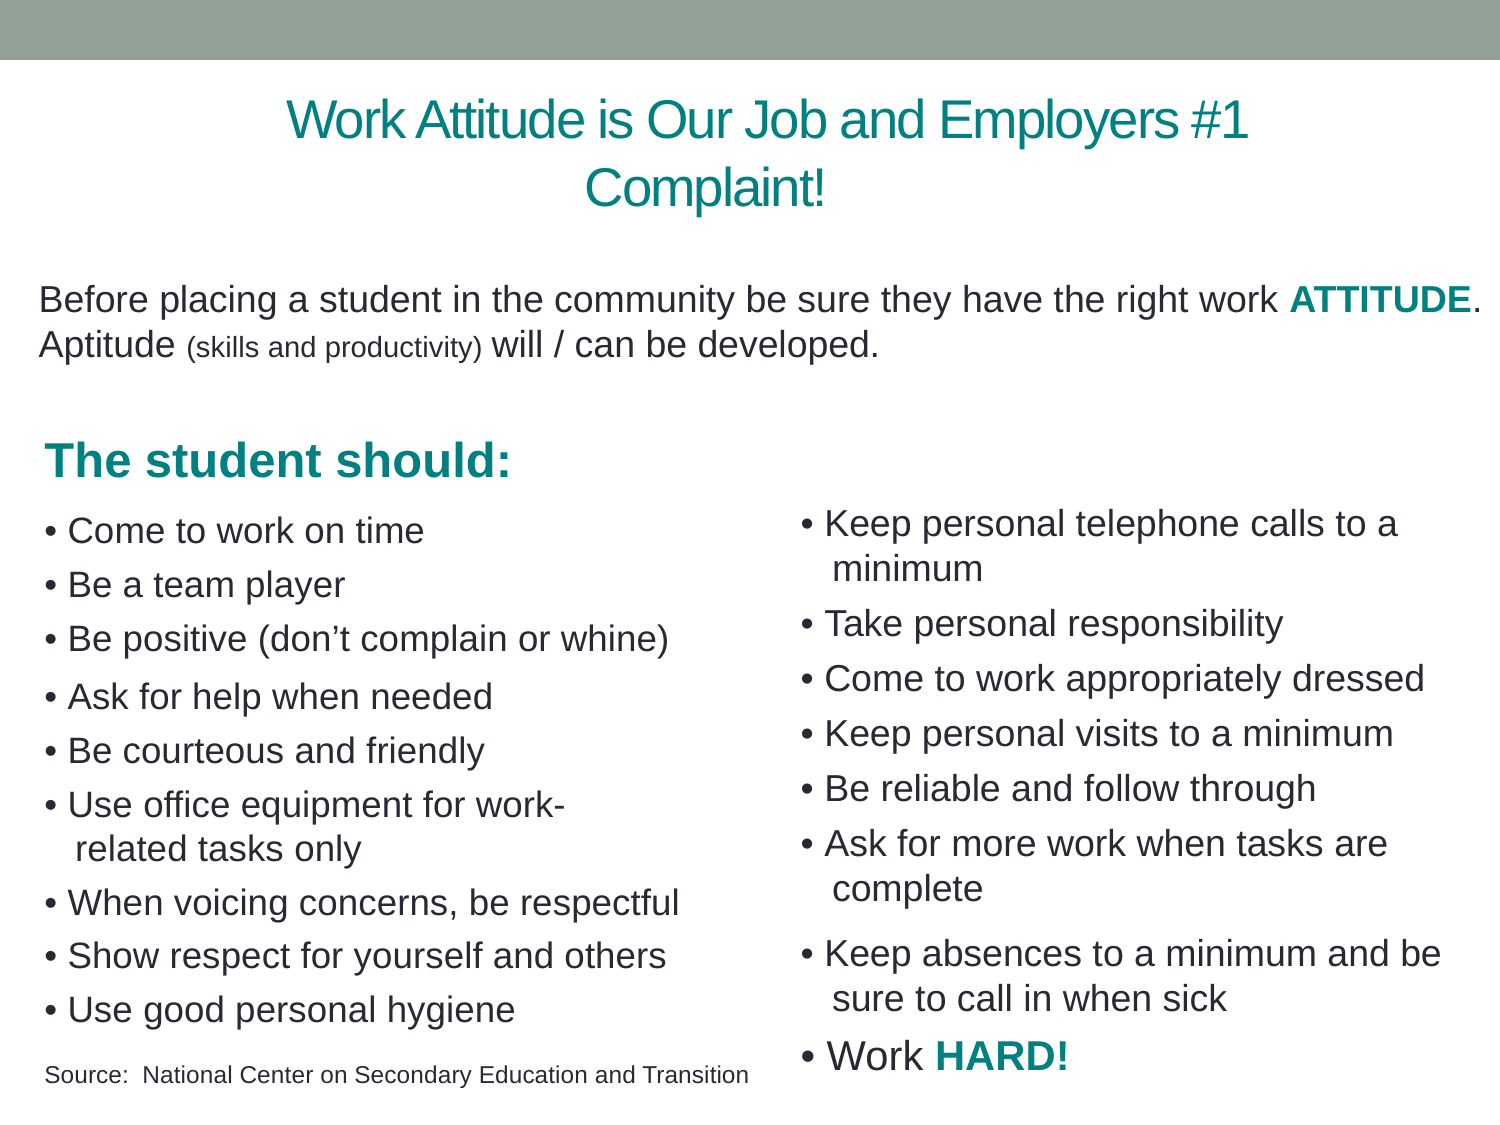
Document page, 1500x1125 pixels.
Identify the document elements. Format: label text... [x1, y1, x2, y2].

text_box Before placing a student in the community be sure they have the right work ATTITUDE. Aptitude (skills and productivity) will / can be developed. [23, 267, 1500, 372]
title Work Attitude is Our Job and Employers #1 Complaint! [37, 62, 1375, 225]
list The student should: • Come to work on time • Be a team player • Be positive (don’t complain or whine) • Ask for help when needed • Be courteous and friendly • Use office equipment for work- related tasks only • When voicing concerns, be respectful • Show respect for yourself and others • Use good personal hygiene Source: National Center on Secondary Education and Transition [29, 420, 774, 1106]
list • Keep personal telephone calls to a minimum • Take personal responsibility • Come to work appropriately dressed • Keep personal visits to a minimum • Be reliable and follow through • Ask for more work when tasks are complete • Keep absences to a minimum and be sure to call in when sick • Work HARD! [785, 491, 1500, 1125]
